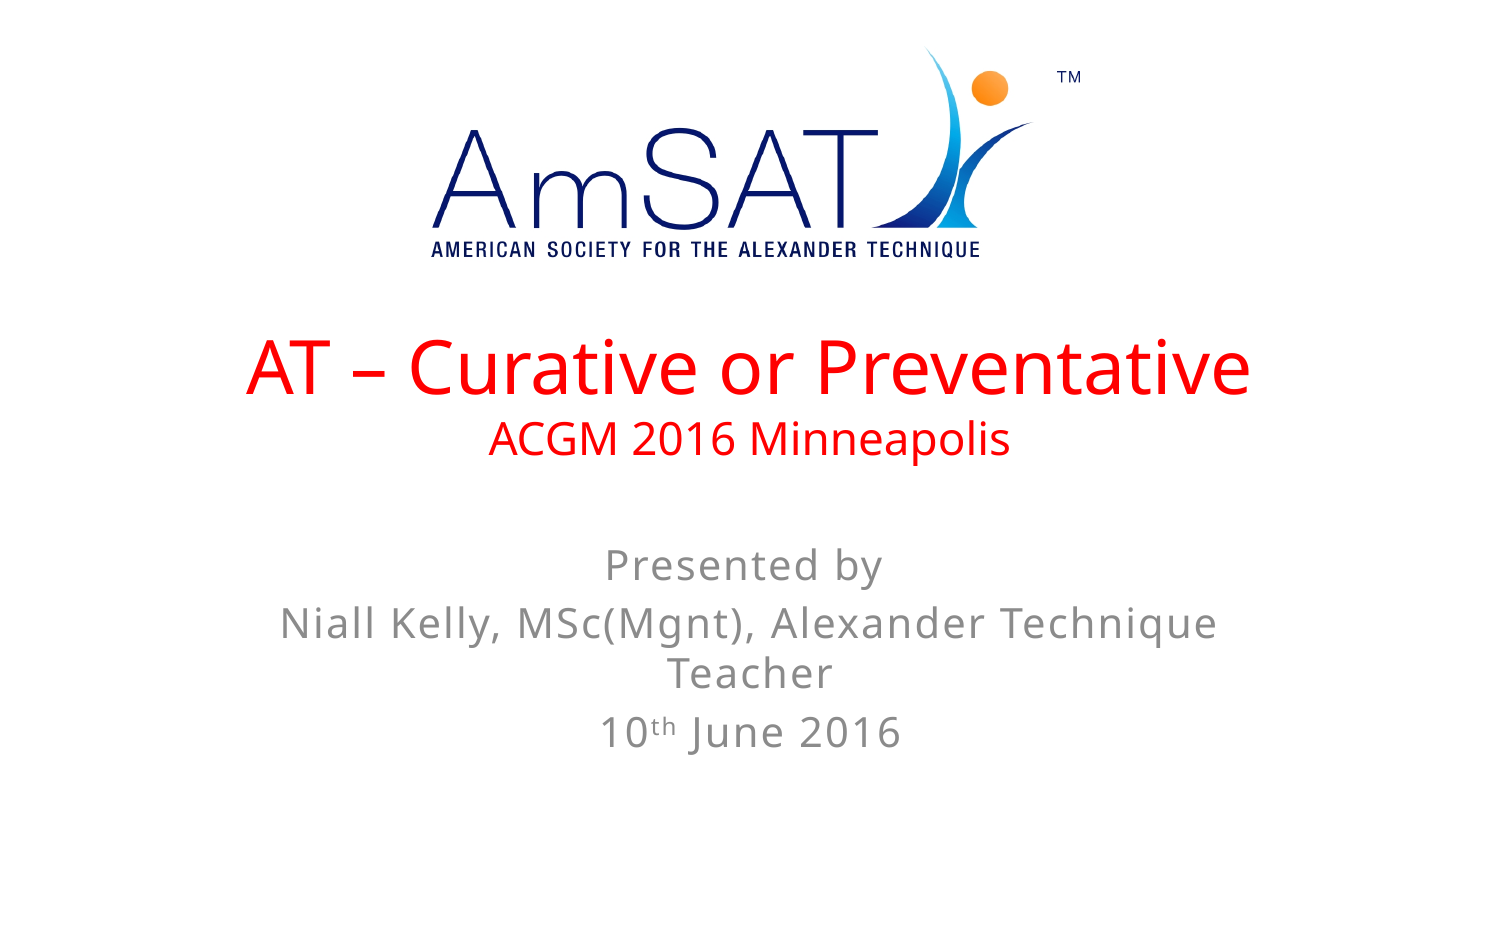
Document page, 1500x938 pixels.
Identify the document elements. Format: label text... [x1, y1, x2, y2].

picture [431, 46, 1081, 279]
title AT – Curative or Preventative ACGM 2016 Minneapolis [112, 291, 1388, 493]
subtitle Presented by Niall Kelly, MSc(Mgnt), Alexander Technique Teacher 10th June 2016 [225, 531, 1275, 771]
